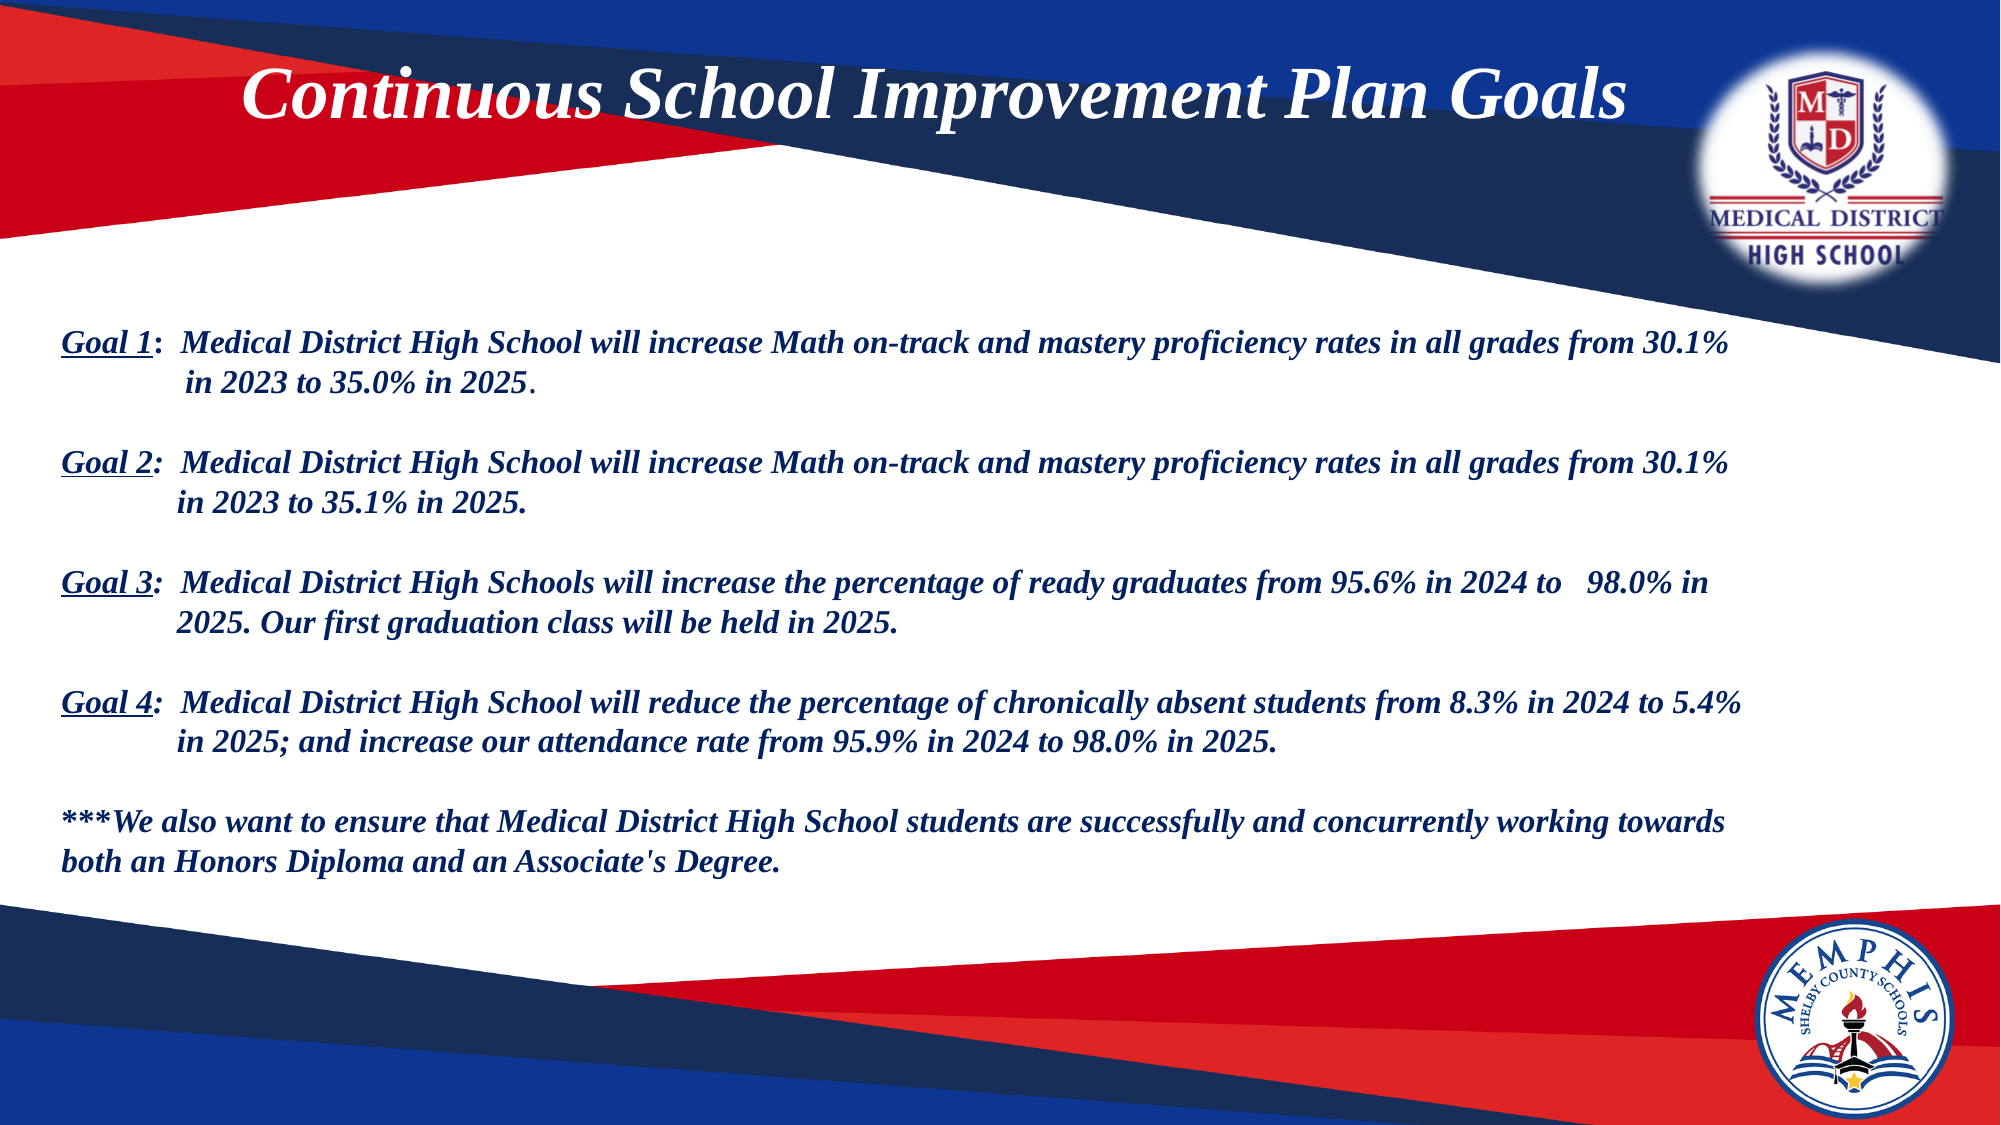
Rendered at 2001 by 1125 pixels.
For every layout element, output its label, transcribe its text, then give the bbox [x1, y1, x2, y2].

picture [0, 0, 2001, 1125]
text_box Continuous School Improvement Plan Goals [227, 36, 1682, 142]
text_box Goal 1: Medical District High School will increase Math on-track and mastery proficiency rates in all grades from 30.1% in 2023 to 35.0% in 2025. Goal 2: Medical District High School will increase Math on-track and mastery proficiency rates in all grades from 30.1% in 2023 to 35.1% in 2025. Goal 3: Medical District High Schools will increase the percentage of ready graduates from 95.6% in 2024 to 98.0% in 2025. Our first graduation class will be held in 2025. Goal 4: Medical District High School will reduce the percentage of chronically absent students from 8.3% in 2024 to 5.4% in 2025; and increase our attendance rate from 95.9% in 2024 to 98.0% in 2025. ***We also want to ensure that Medical District High School students are successfully and concurrently working towards both an Honors Diploma and an Associate's Degree. [46, 313, 1781, 887]
